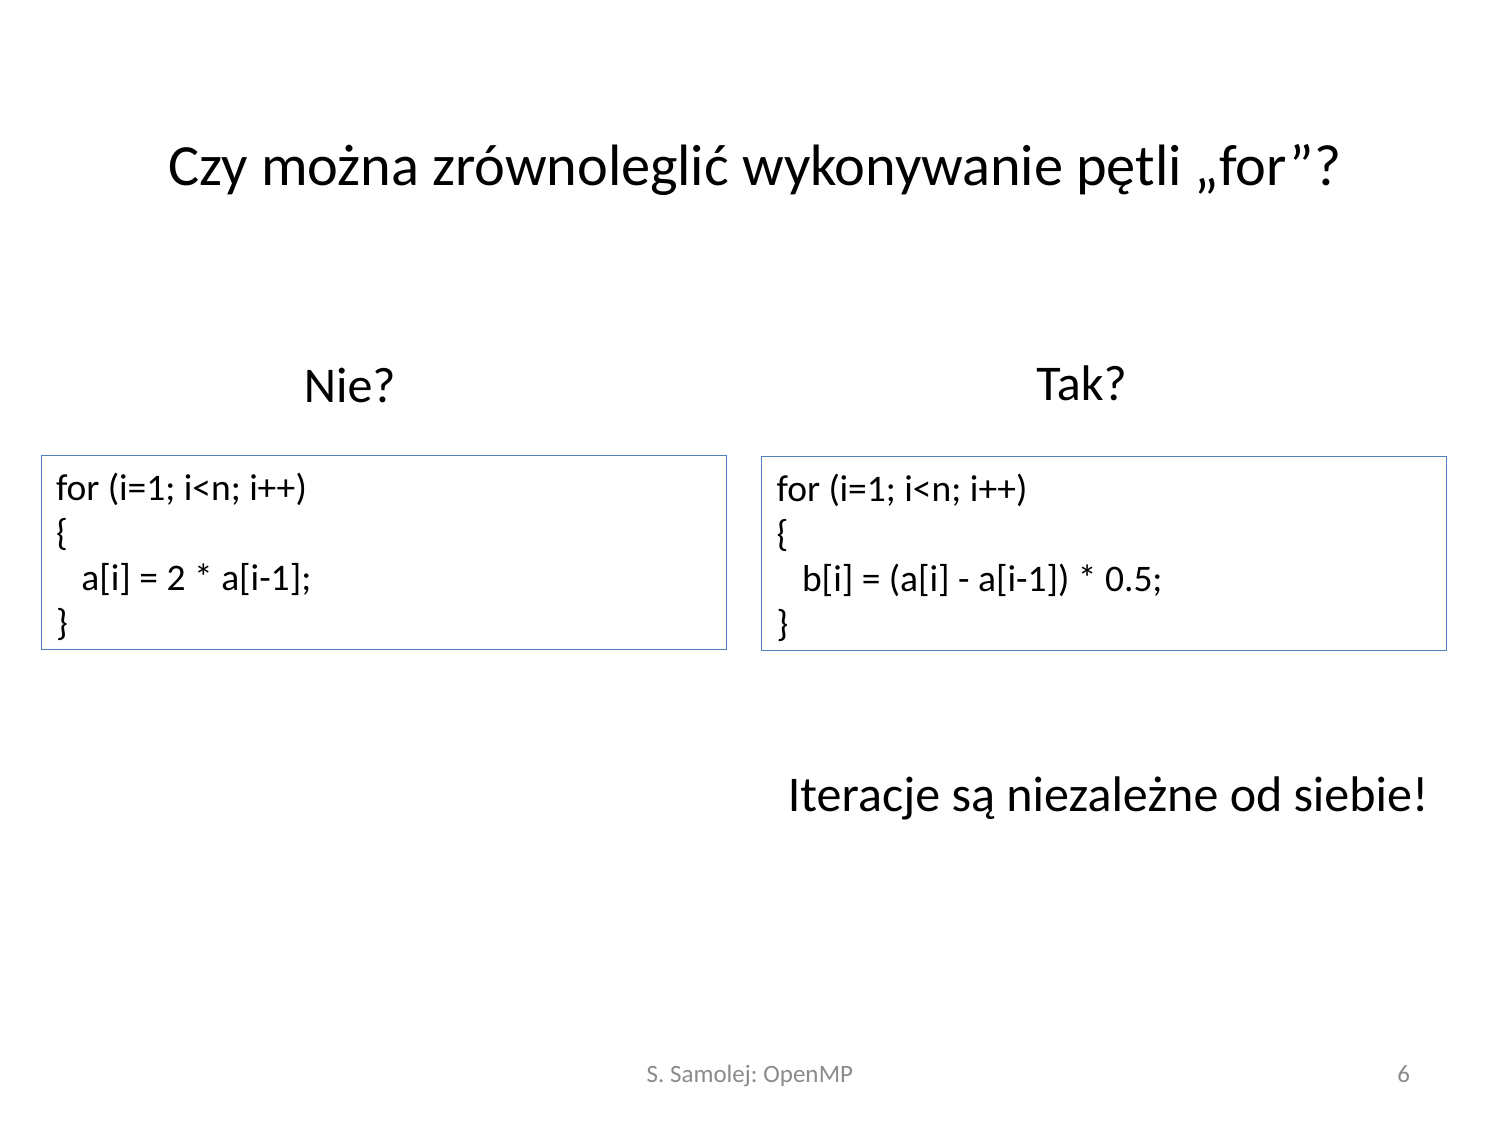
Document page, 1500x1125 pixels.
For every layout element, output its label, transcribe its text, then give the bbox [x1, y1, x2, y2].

text_box for (i=1; i<n; i++) { a[i] = 2 * a[i-1]; } [41, 455, 727, 650]
footer S. Samolej: OpenMP [512, 1042, 988, 1103]
text_box Nie? [289, 344, 420, 420]
text_box for (i=1; i<n; i++) { b[i] = (a[i] - a[i-1]) * 0.5; } [761, 456, 1447, 651]
slide_number 6 [1074, 1042, 1425, 1103]
text_box Tak? [1021, 343, 1152, 418]
text_box Iteracje są niezależne od siebie! [761, 754, 1447, 830]
title Czy można zrównoleglić wykonywanie pętli „for”? [75, 45, 1436, 279]
